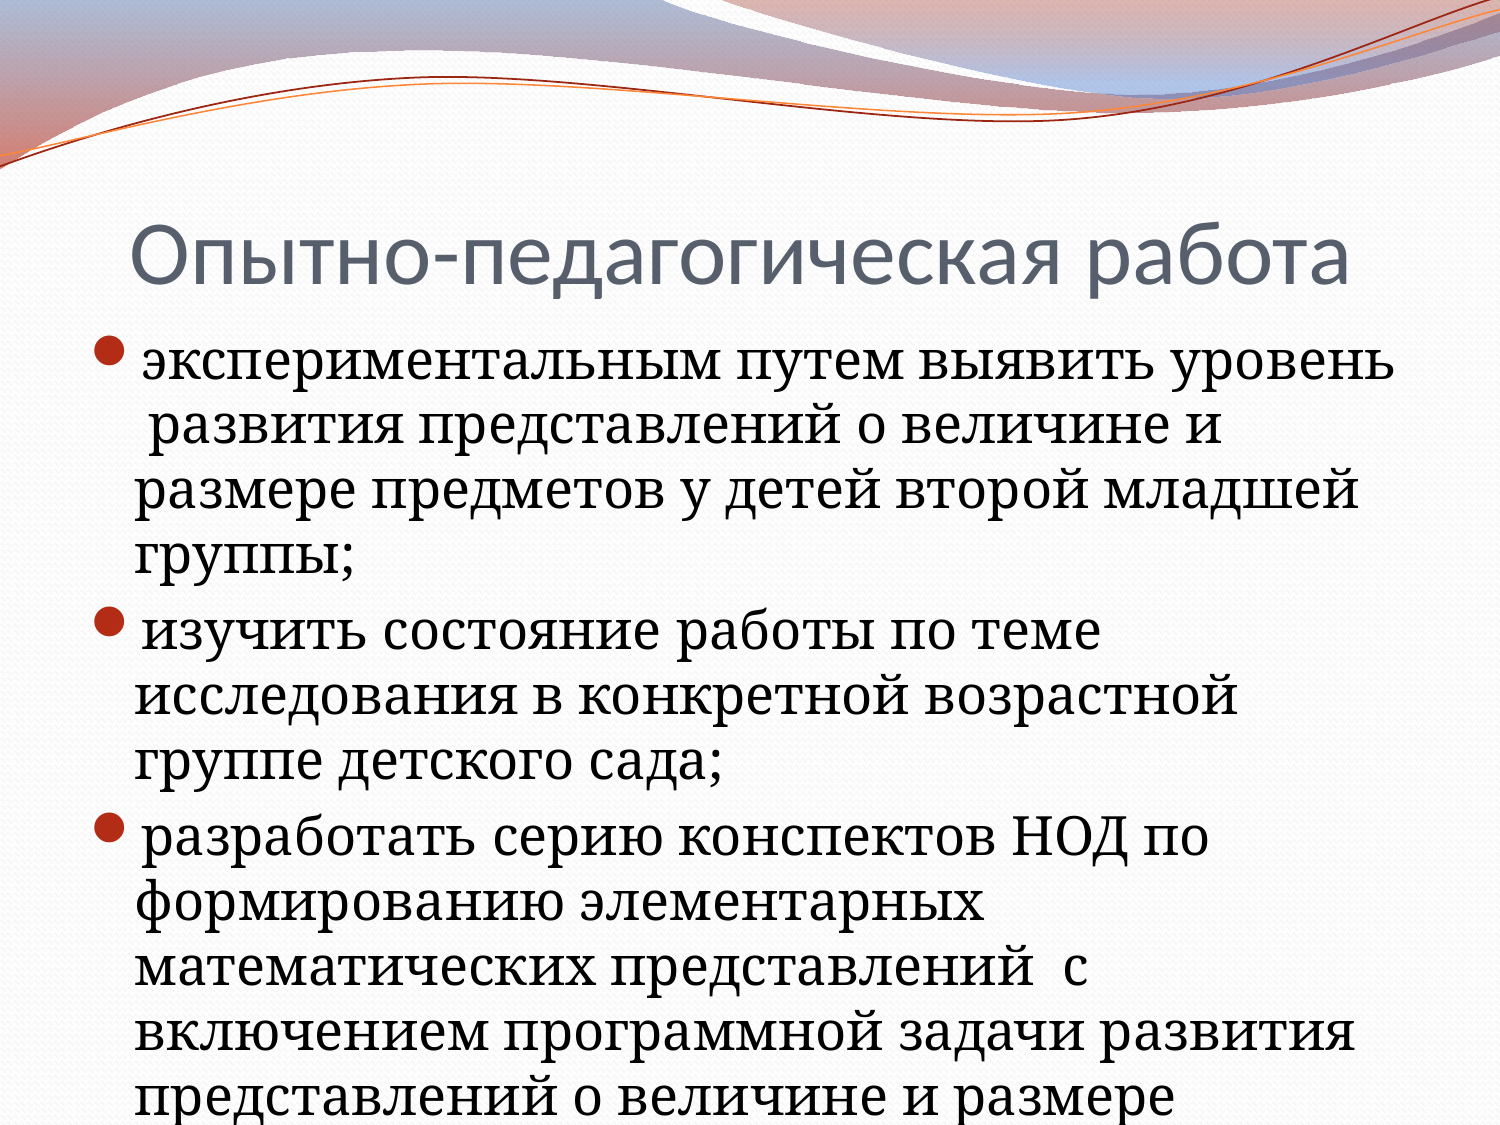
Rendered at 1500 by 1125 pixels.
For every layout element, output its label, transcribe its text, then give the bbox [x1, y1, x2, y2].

list экспериментальным путем выявить уровень развития представлений о величине и размере предметов у детей второй младшей группы; изучить состояние работы по теме исследования в конкретной возрастной группе детского сада; разработать серию конспектов НОД по формированию элементарных математических представлений с включением программной задачи развития представлений о величине и размере предметов и апробировать ее на практике [74, 317, 1426, 1038]
title Опытно-педагогическая работа [58, 70, 1426, 304]
